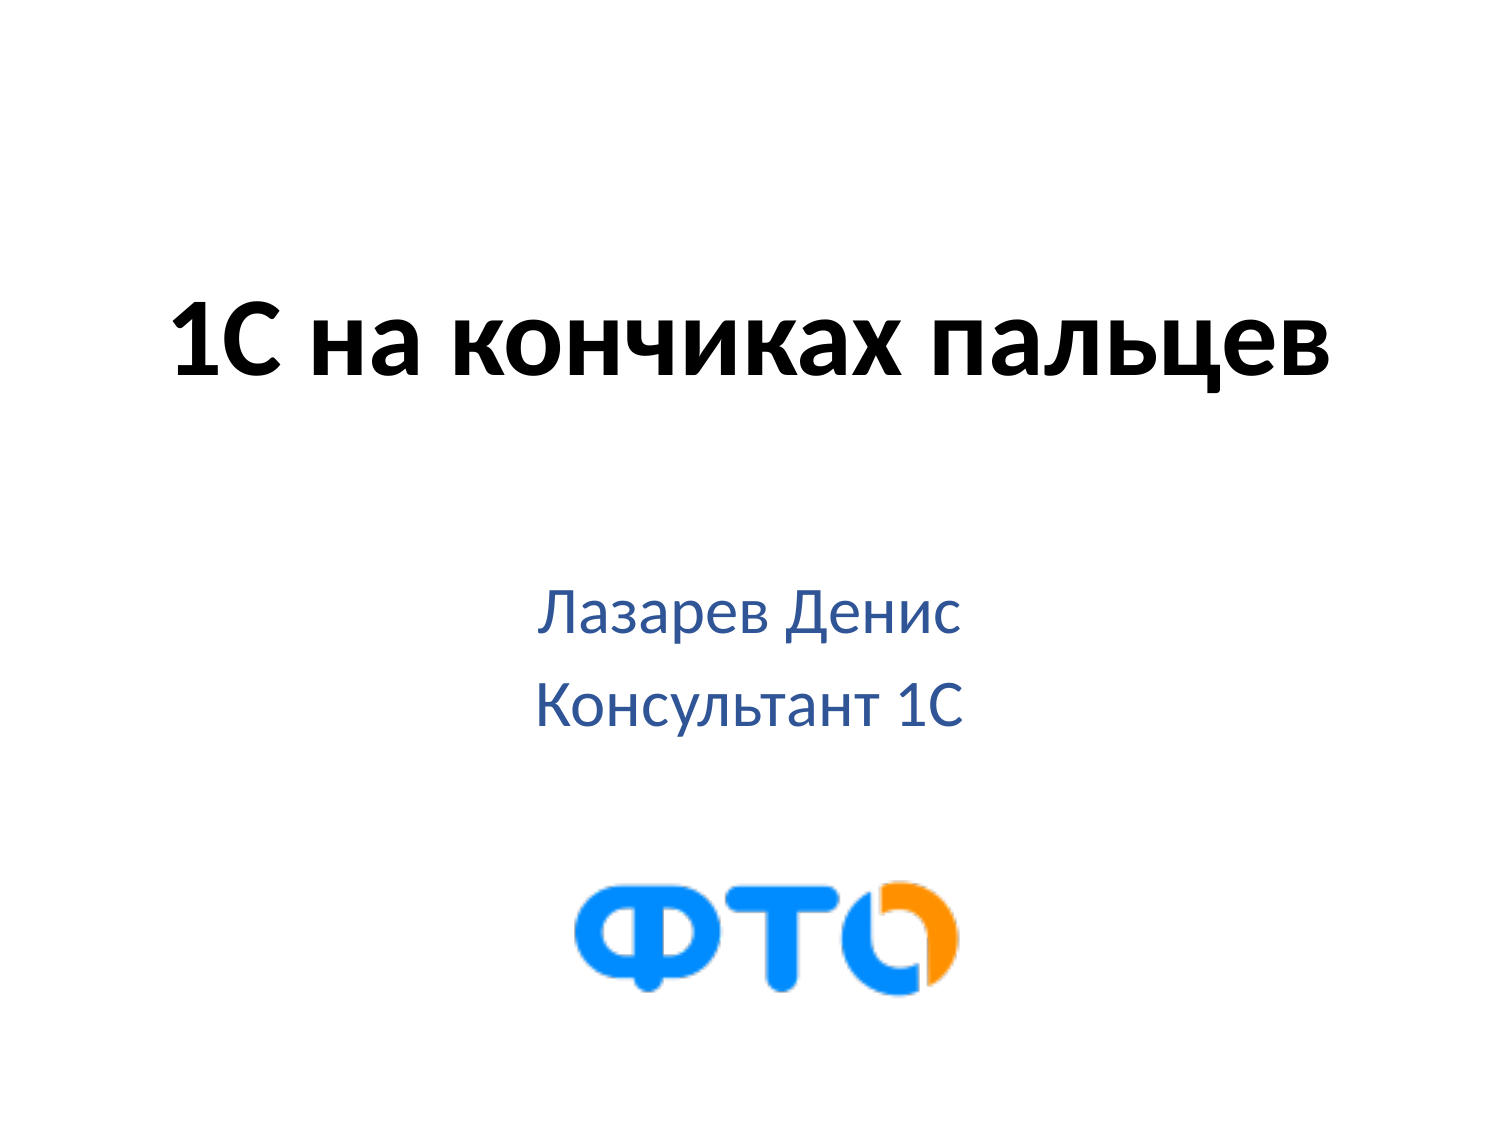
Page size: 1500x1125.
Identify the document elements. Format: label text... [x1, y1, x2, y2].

subtitle Лазарев Денис Консультант 1С [0, 568, 1500, 840]
title 1С на кончиках пальцев [0, 128, 1500, 408]
picture [502, 808, 1008, 1061]
